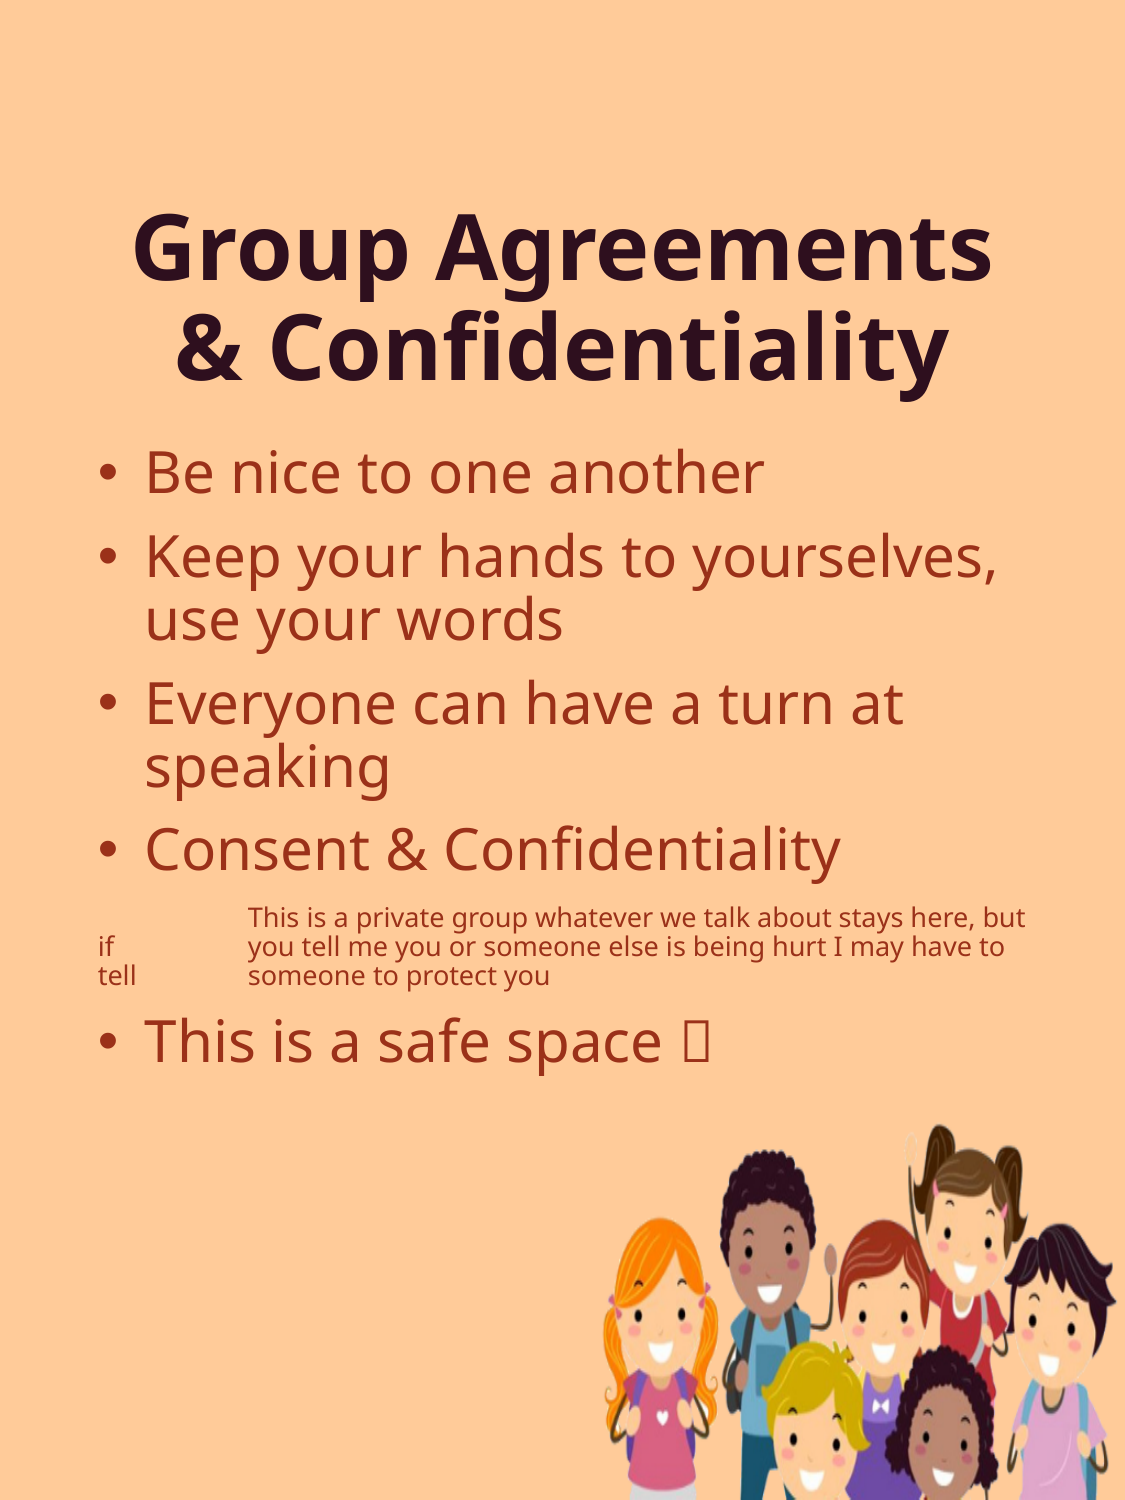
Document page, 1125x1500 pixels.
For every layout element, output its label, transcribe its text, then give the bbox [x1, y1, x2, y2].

title Group Agreements & Confidentiality [77, 79, 1048, 522]
list Be nice to one another Keep your hands to yourselves, use your words Everyone can have a turn at speaking Consent & Confidentiality This is a private group whatever we talk about stays here, but if you tell me you or someone else is being hurt I may have to tell someone to protect you This is a safe space  [82, 436, 1054, 1143]
picture [0, 0, 1125, 1500]
